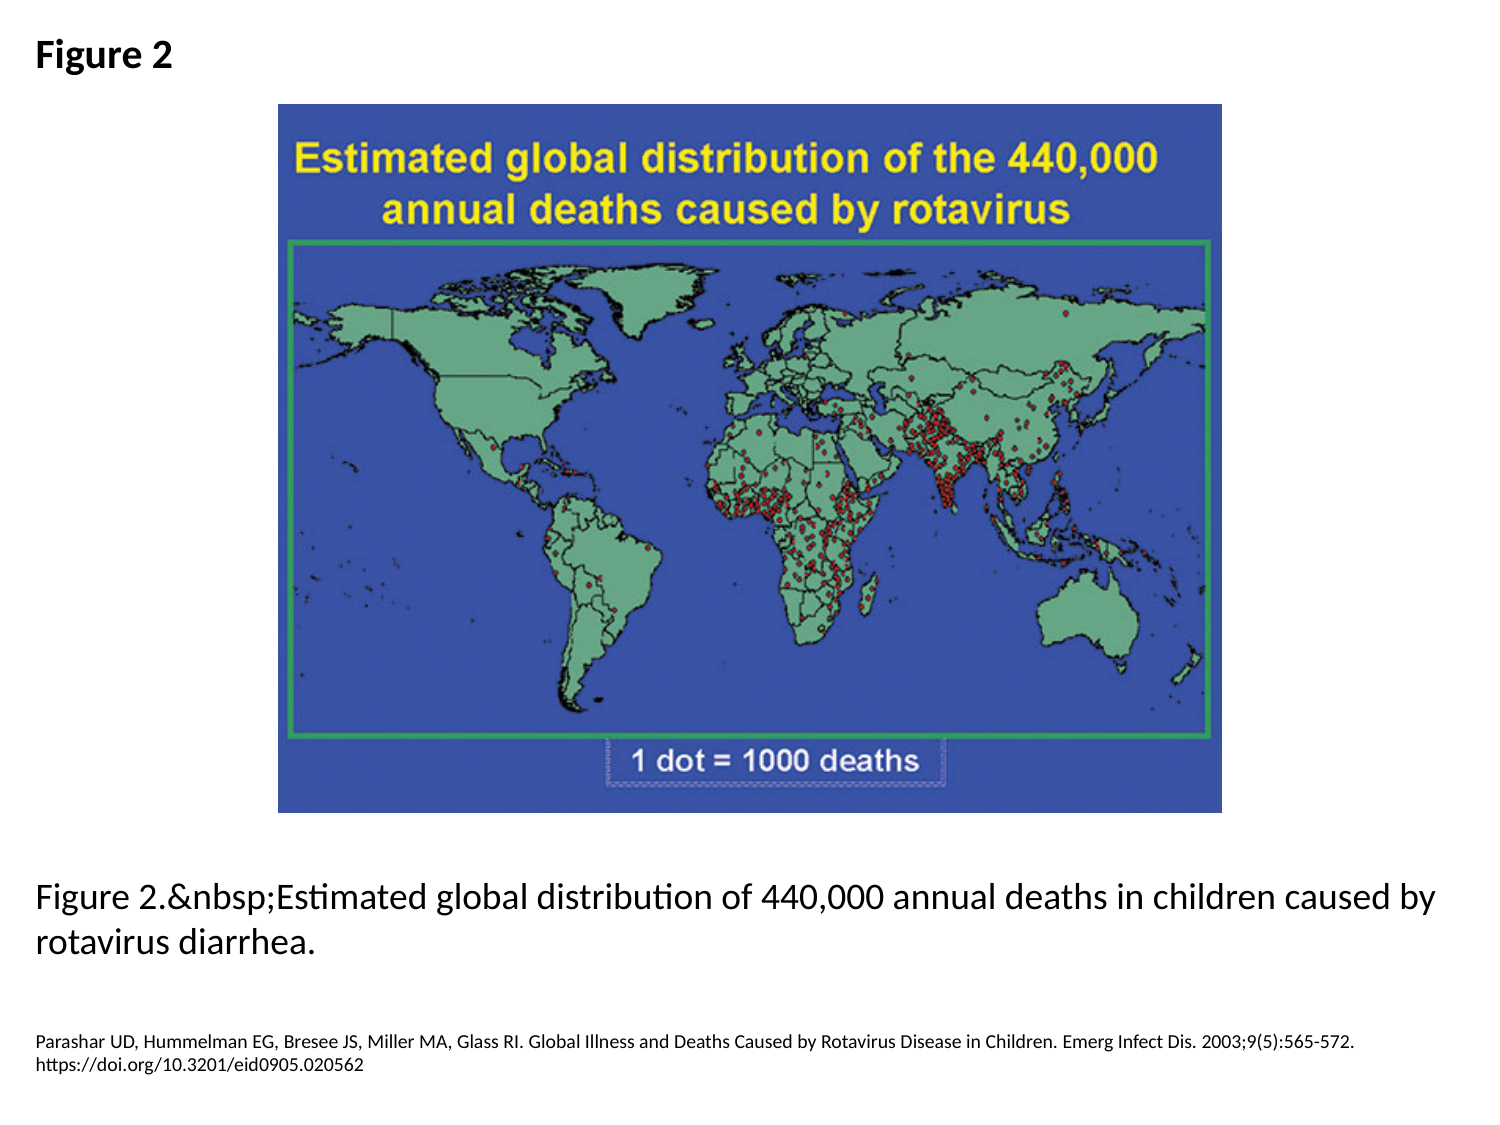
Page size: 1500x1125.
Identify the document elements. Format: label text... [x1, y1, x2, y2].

text_box Figure 2 [19, 19, 1481, 85]
text_box Figure 2.&nbsp;Estimated global distribution of 440,000 annual deaths in children caused by rotavirus diarrhea. [19, 810, 1481, 1019]
picture [277, 103, 1223, 813]
text_box Parashar UD, Hummelman EG, Bresee JS, Miller MA, Glass RI. Global Illness and Deaths Caused by Rotavirus Disease in Children. Emerg Infect Dis. 2003;9(5):565-572. https://doi.org/10.3201/eid0905.020562 [19, 1019, 1481, 1085]
